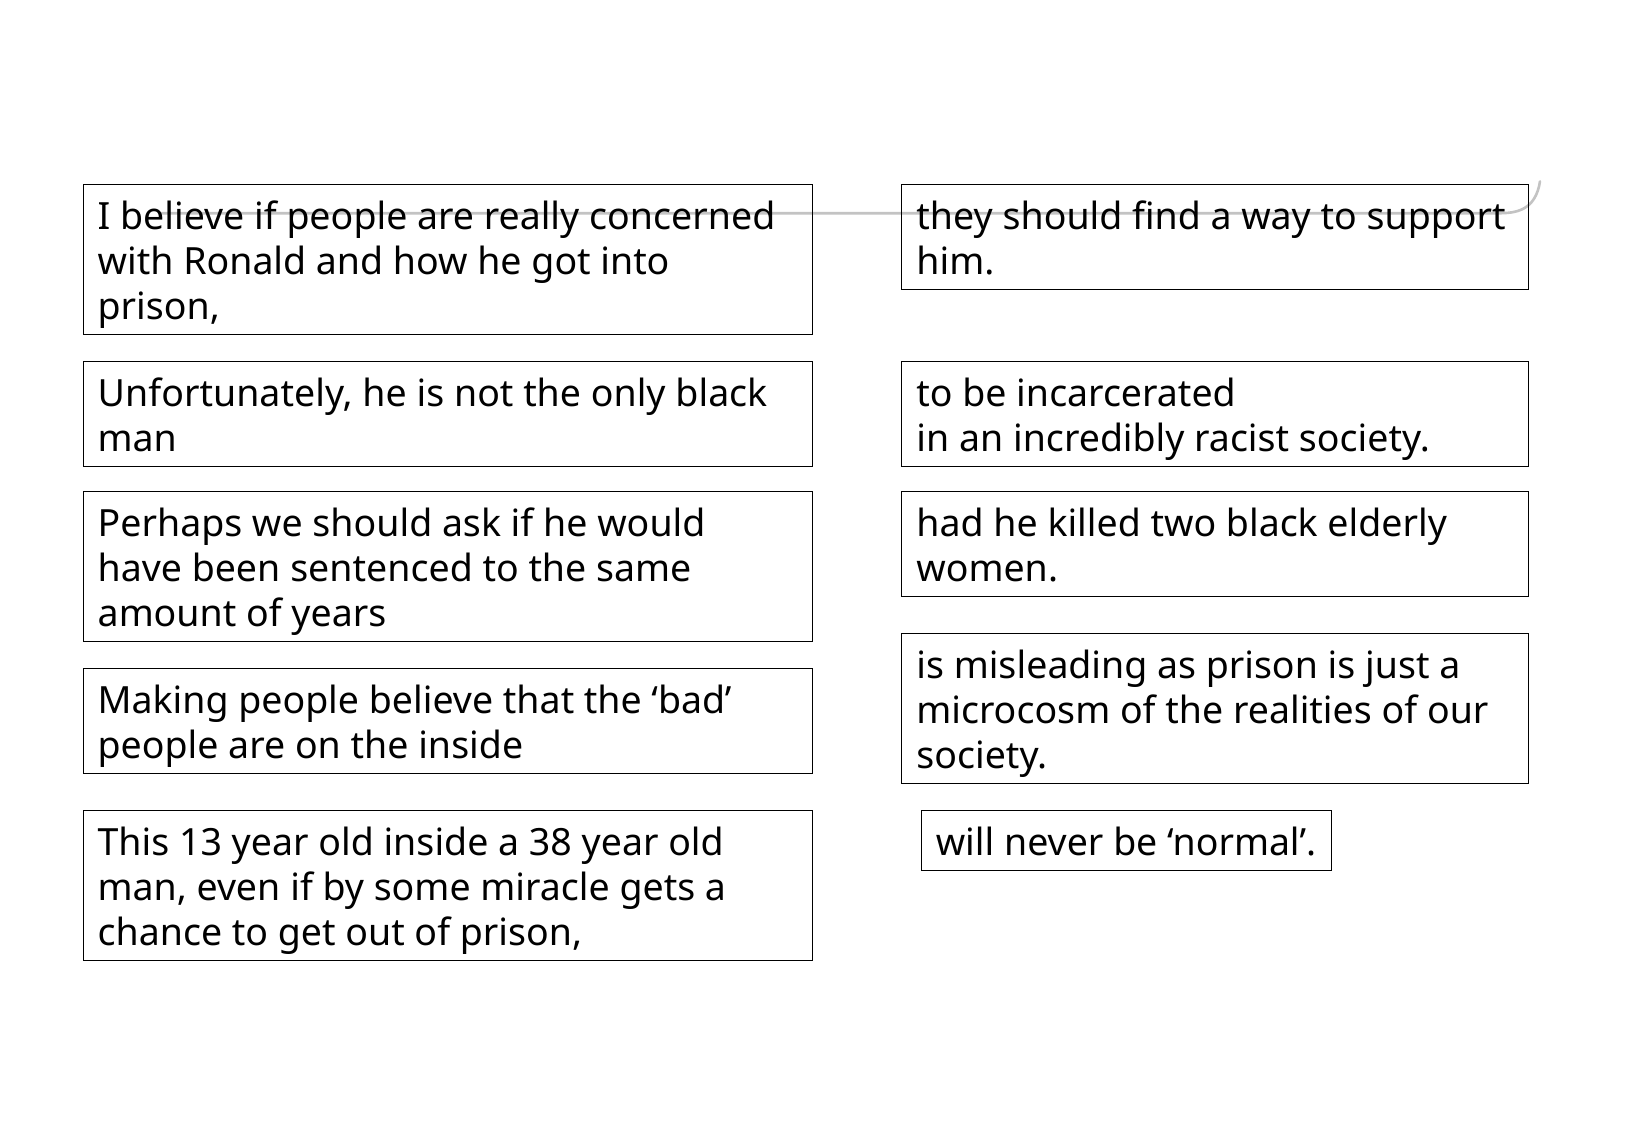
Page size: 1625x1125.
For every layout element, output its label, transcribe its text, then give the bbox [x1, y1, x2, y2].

text_box This 13 year old inside a 38 year old man, even if by some miracle gets a chance to get out of prison, [83, 810, 813, 961]
text_box they should find a way to support him. [901, 184, 1529, 290]
text_box had he killed two black elderly women. [901, 491, 1529, 597]
text_box I believe if people are really concerned with Ronald and how he got into prison, [83, 184, 813, 335]
text_box is misleading as prison is just a microcosm of the realities of our society. [901, 633, 1529, 784]
text_box will never be ‘normal’. [921, 810, 1332, 871]
text_box Perhaps we should ask if he would have been sentenced to the same amount of years [83, 491, 813, 642]
text_box Unfortunately, he is not the only black man [83, 361, 813, 467]
text_box to be incarcerated in an incredibly racist society. [901, 361, 1529, 467]
text_box Making people believe that the ‘bad’ people are on the inside [83, 668, 813, 774]
